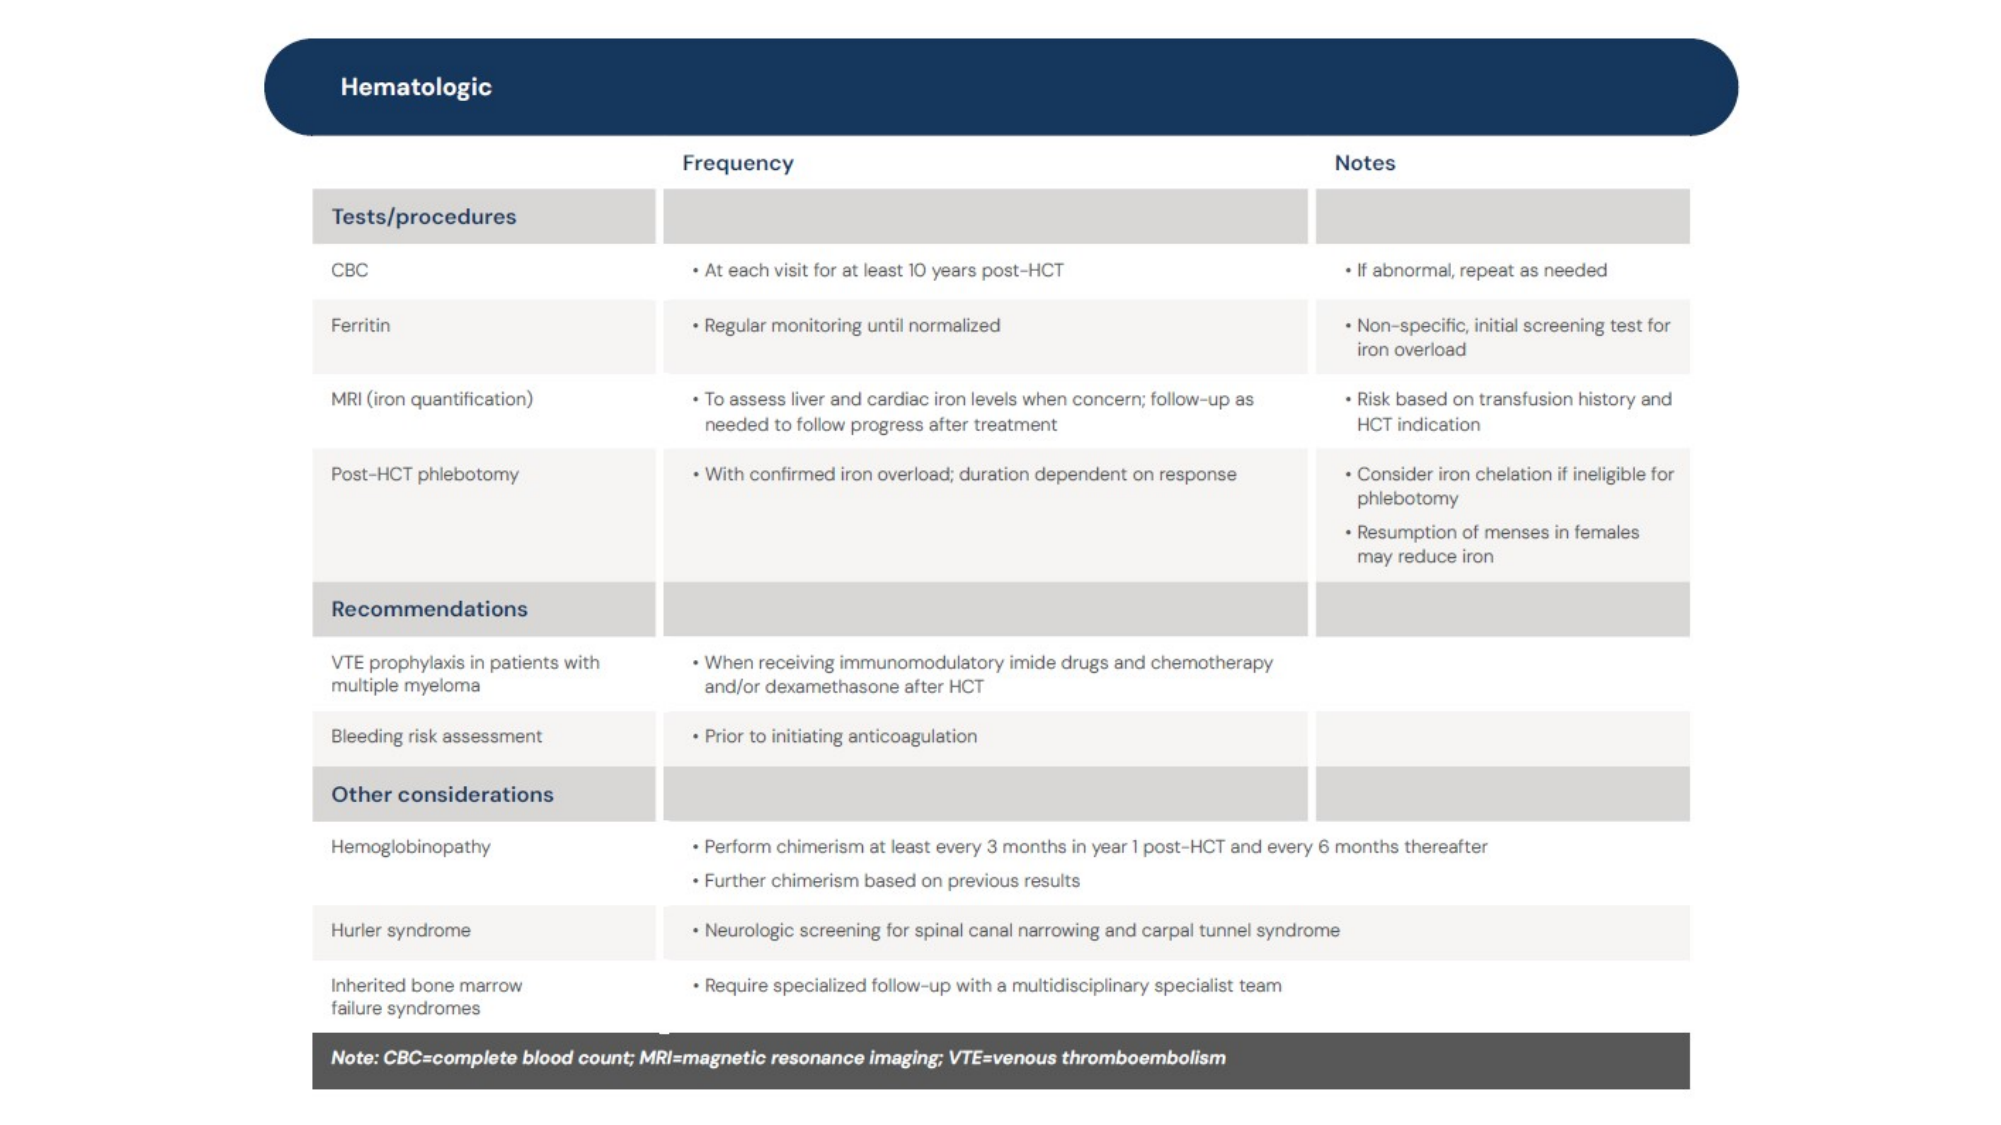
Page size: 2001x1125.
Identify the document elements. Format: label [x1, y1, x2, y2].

picture [222, 0, 1778, 1125]
